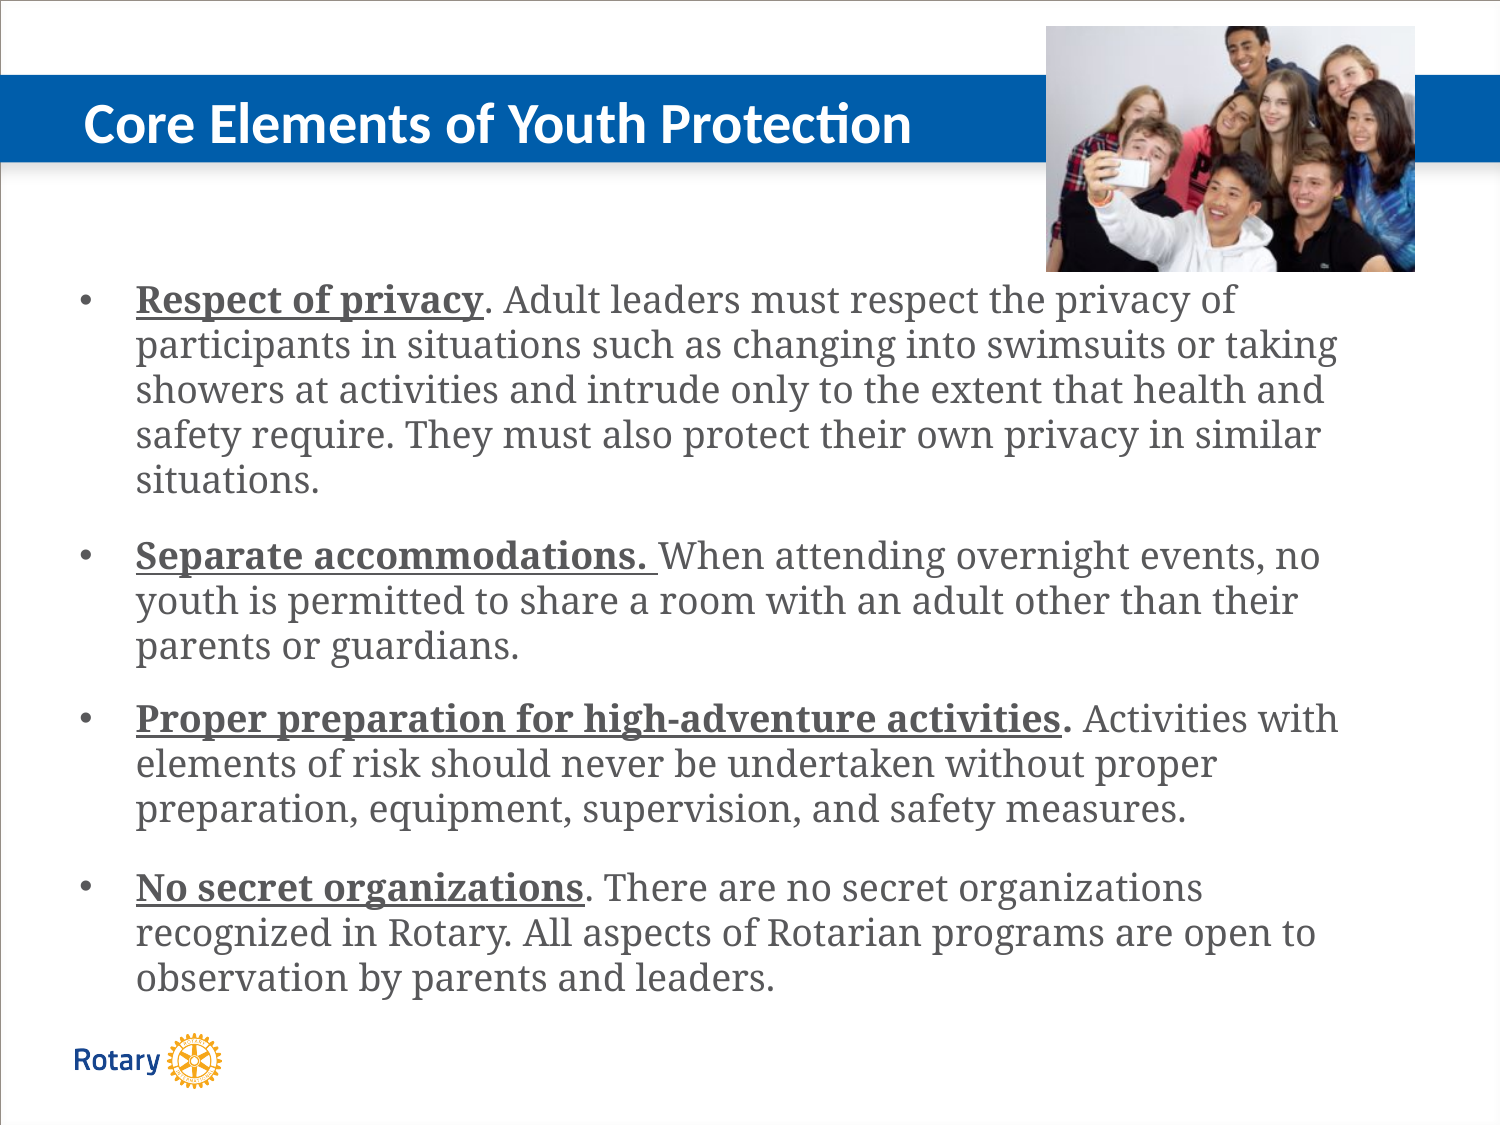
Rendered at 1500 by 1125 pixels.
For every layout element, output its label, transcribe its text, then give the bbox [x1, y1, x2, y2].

picture [1046, 25, 1415, 272]
list Respect of privacy. Adult leaders must respect the privacy of participants in situations such as changing into swimsuits or taking showers at activities and intrude only to the extent that health and safety require. They must also protect their own privacy in similar situations. Separate accommodations. When attending overnight events, no youth is permitted to share a room with an adult other than their parents or guardians. Proper preparation for high-adventure activities. Activities with elements of risk should never be undertaken without proper preparation, equipment, supervision, and safety measures. No secret organizations. There are no secret organizations recognized in Rotary. All aspects of Rotarian programs are open to observation by parents and leaders. [64, 216, 1415, 959]
text_box Core Elements of Youth Protection [69, 77, 929, 162]
picture [75, 1033, 222, 1089]
